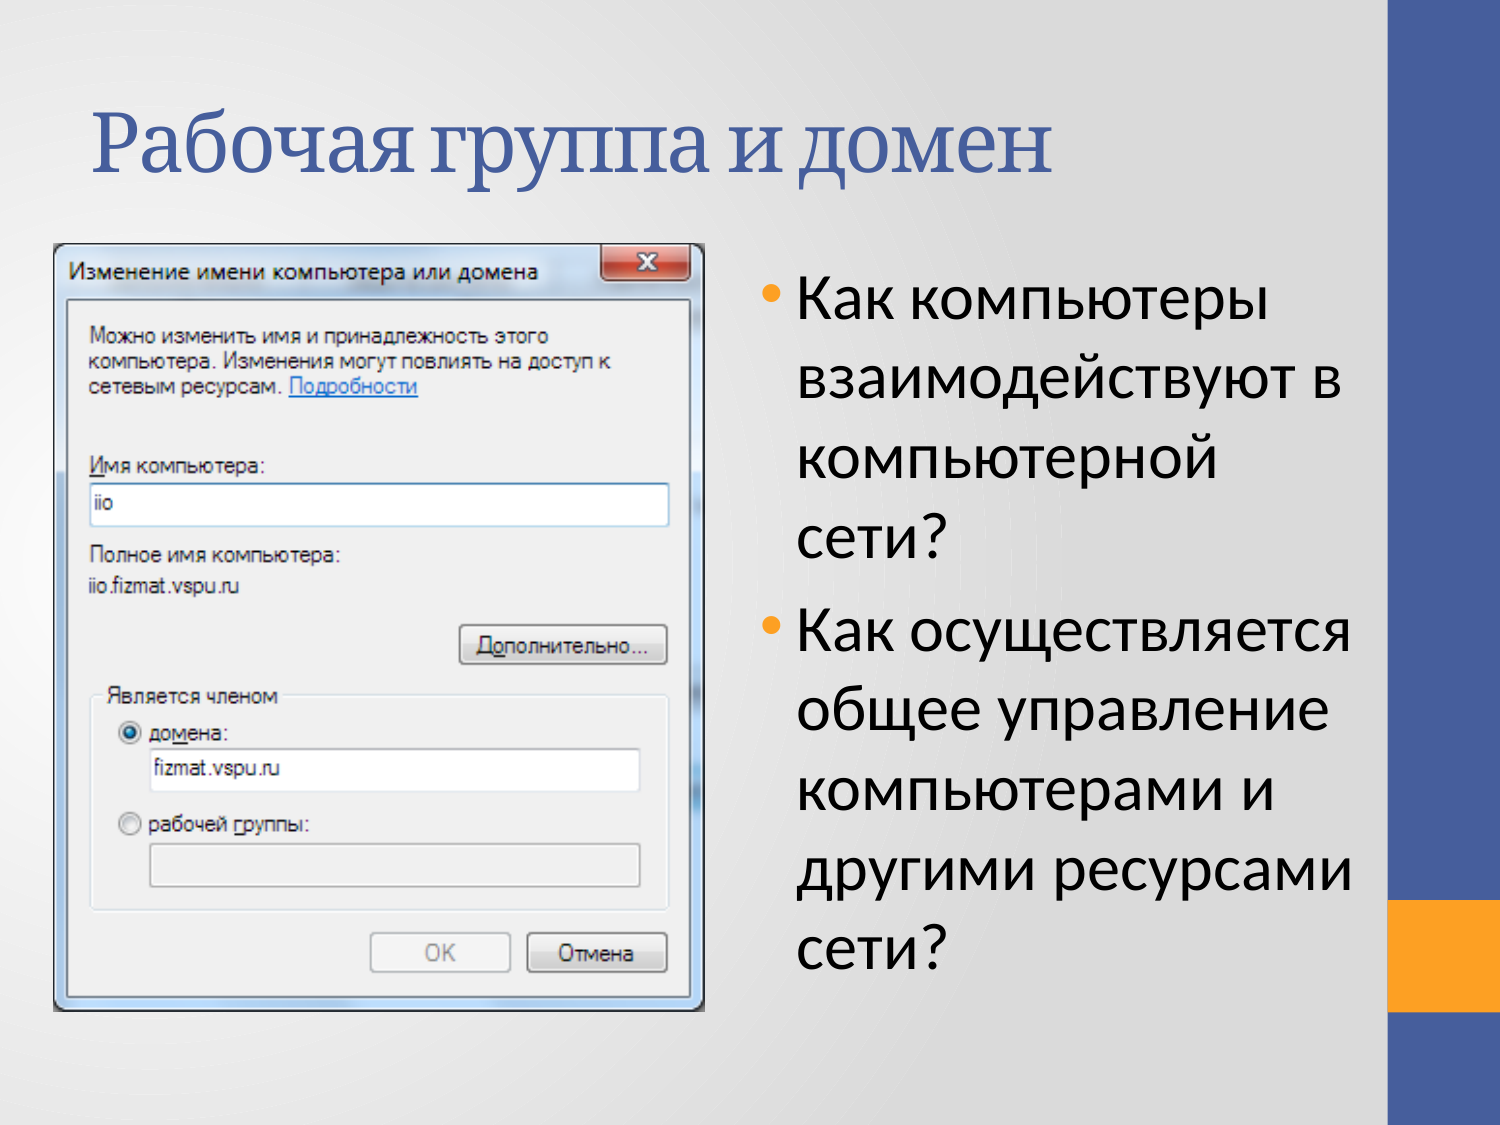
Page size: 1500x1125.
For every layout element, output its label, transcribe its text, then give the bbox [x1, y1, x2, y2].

title Рабочая группа и домен [75, 45, 1325, 233]
list Как компьютеры взаимодействуют в компьютерной сети? Как осуществляется общее управление компьютерами и другими ресурсами сети? [726, 245, 1376, 1071]
picture [52, 243, 706, 1012]
